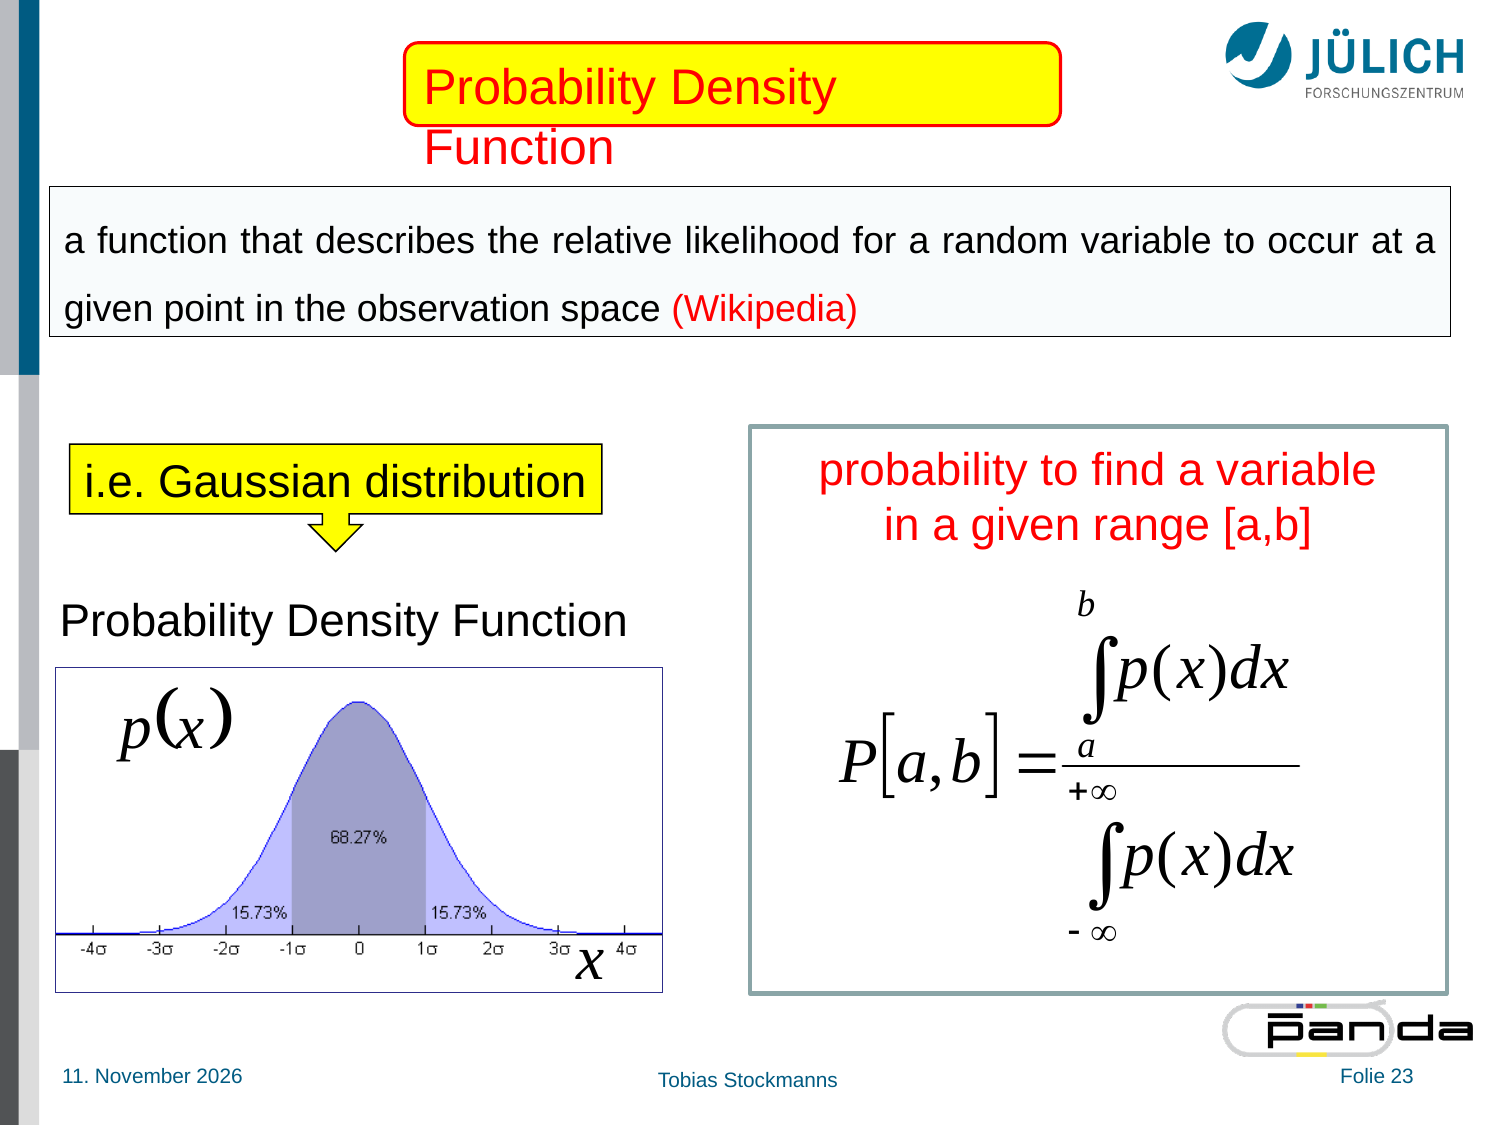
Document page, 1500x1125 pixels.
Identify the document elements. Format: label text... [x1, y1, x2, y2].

text_box Probability Density Function [44, 583, 644, 653]
text_box i.e. Gaussian distribution [69, 444, 602, 552]
text_box a function that describes the relative likelihood for a random variable to occur at a given point in the observation space (Wikipedia) [49, 186, 1451, 337]
picture [1222, 999, 1473, 1057]
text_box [54, 667, 663, 996]
picture [1224, 20, 1463, 98]
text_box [757, 431, 1439, 957]
text_box Probability Density Function [404, 42, 1061, 126]
text_box [748, 424, 1449, 996]
